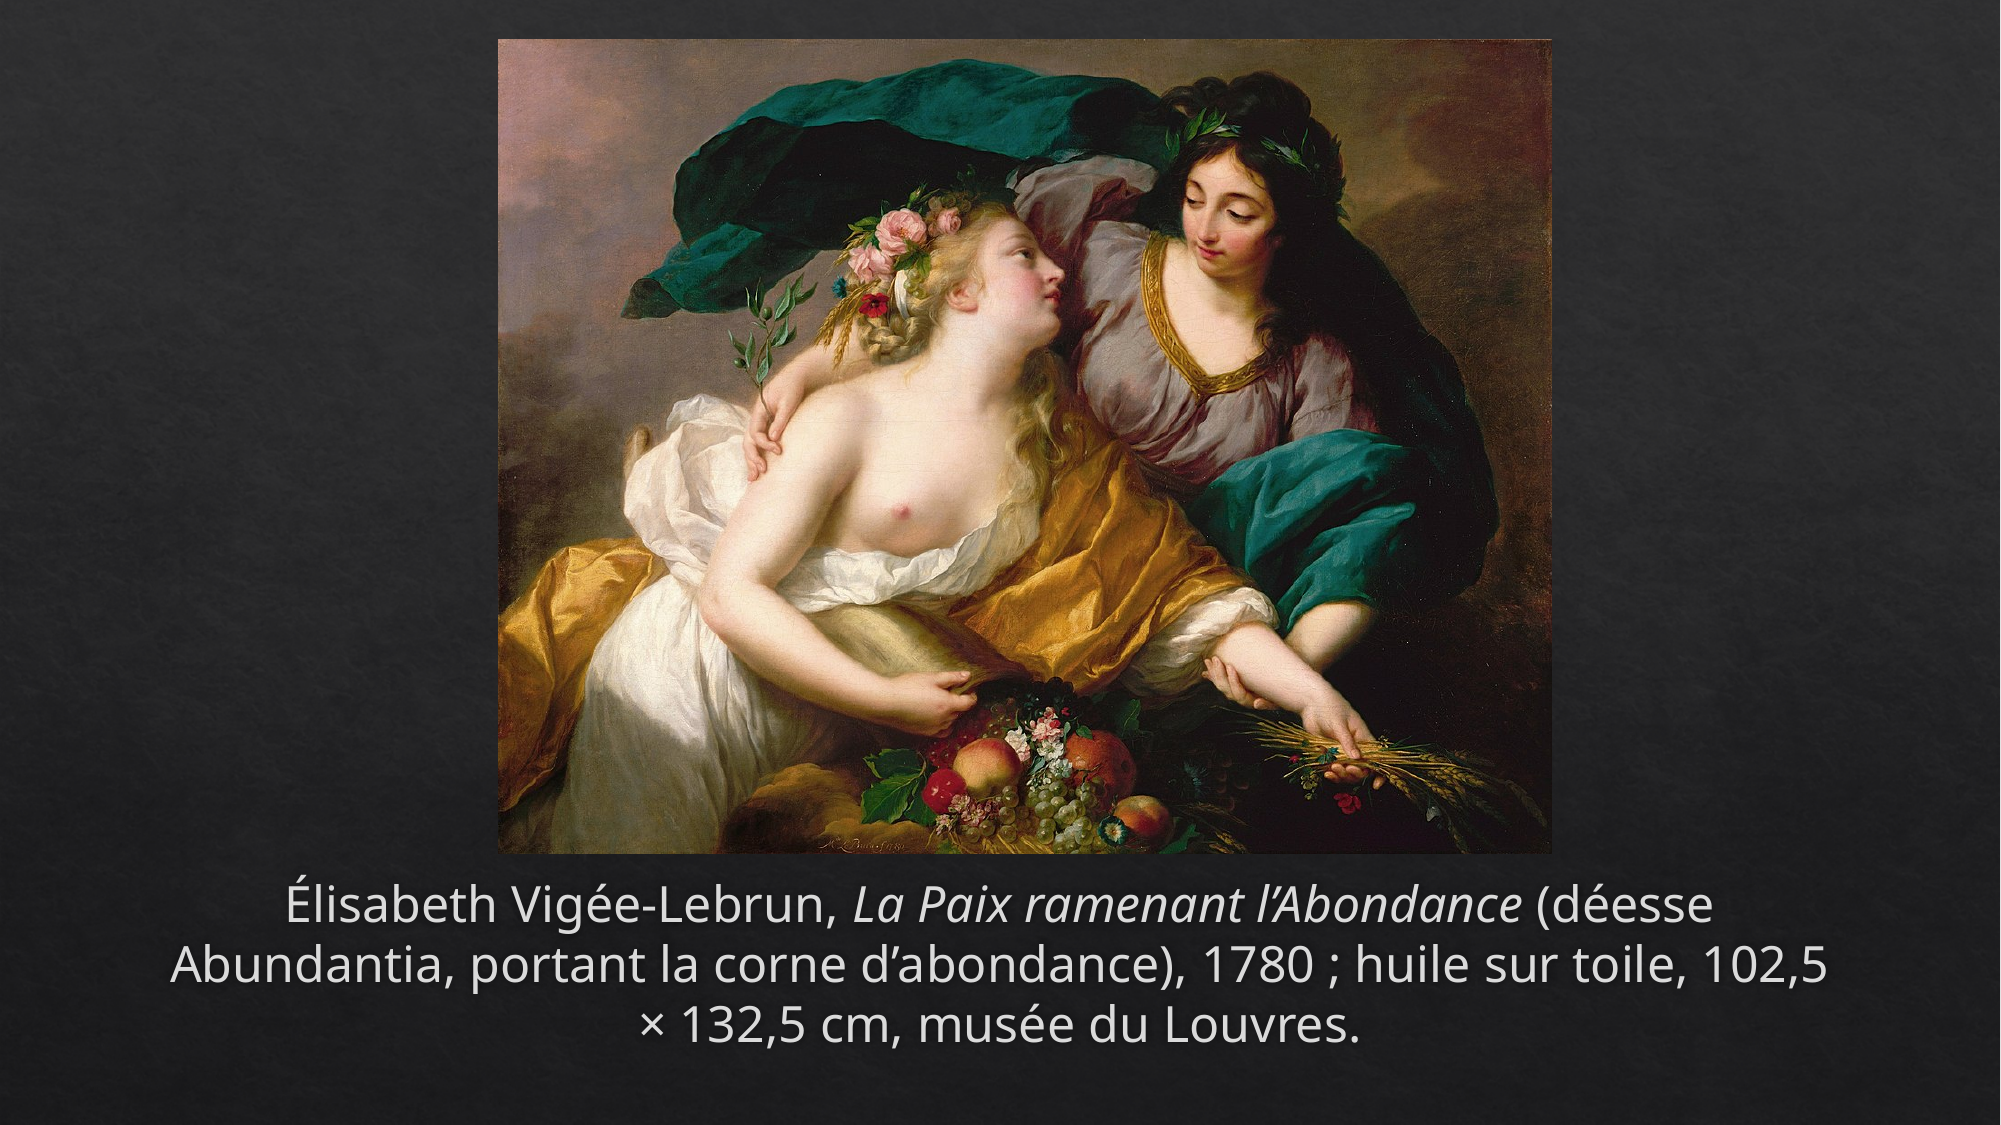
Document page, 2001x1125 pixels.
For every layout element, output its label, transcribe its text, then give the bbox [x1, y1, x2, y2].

list Élisabeth Vigée-Lebrun, La Paix ramenant l’Abondance (déesse Abundantia, portant la corne d’abondance), 1780 ; huile sur toile, 102,5 × 132,5 cm, musée du Louvres. [150, 838, 1850, 1086]
picture [497, 39, 1552, 855]
